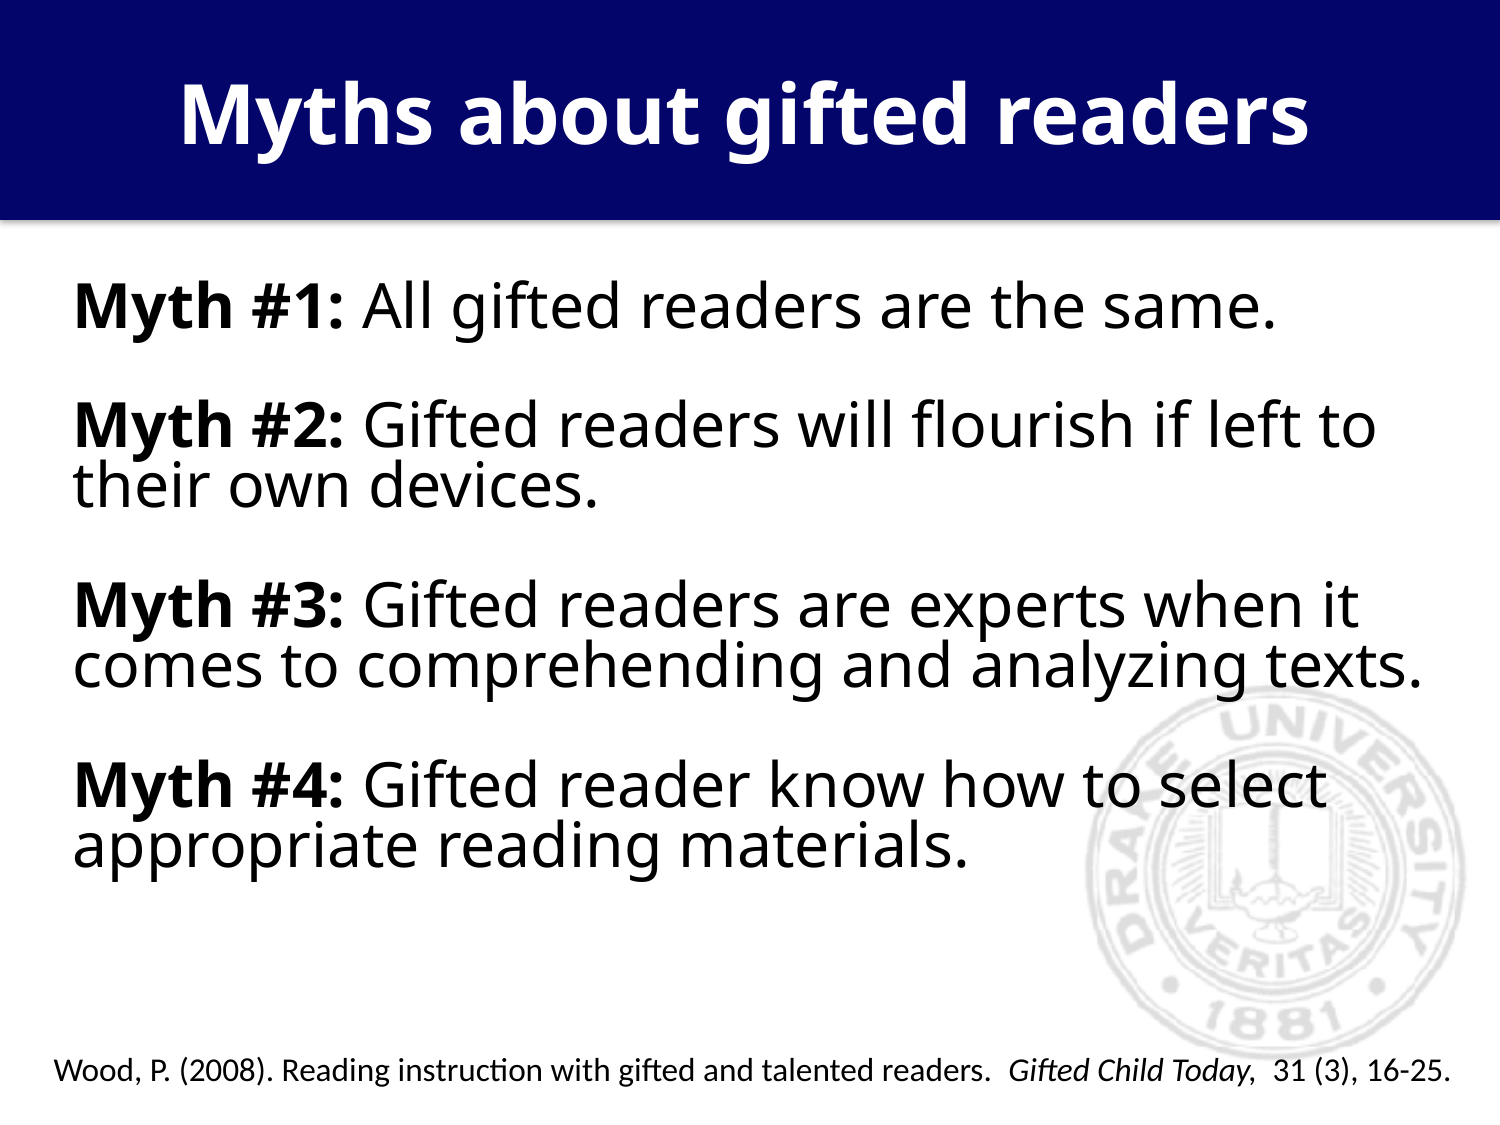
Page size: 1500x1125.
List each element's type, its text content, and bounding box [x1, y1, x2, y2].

text_box [0, 0, 1500, 221]
picture [1079, 680, 1476, 1069]
text_box Myth #1: All gifted readers are the same. Myth #2: Gifted readers will flourish if left to their own devices. Myth #3: Gifted readers are experts when it comes to comprehending and analyzing texts. Myth #4: Gifted reader know how to select appropriate reading materials. [58, 272, 1489, 947]
title Myths about gifted readers [69, 17, 1420, 205]
text_box Wood, P. (2008). Reading instruction with gifted and talented readers. Gifted Child Today, 31 (3), 16-25. [38, 1040, 1500, 1095]
